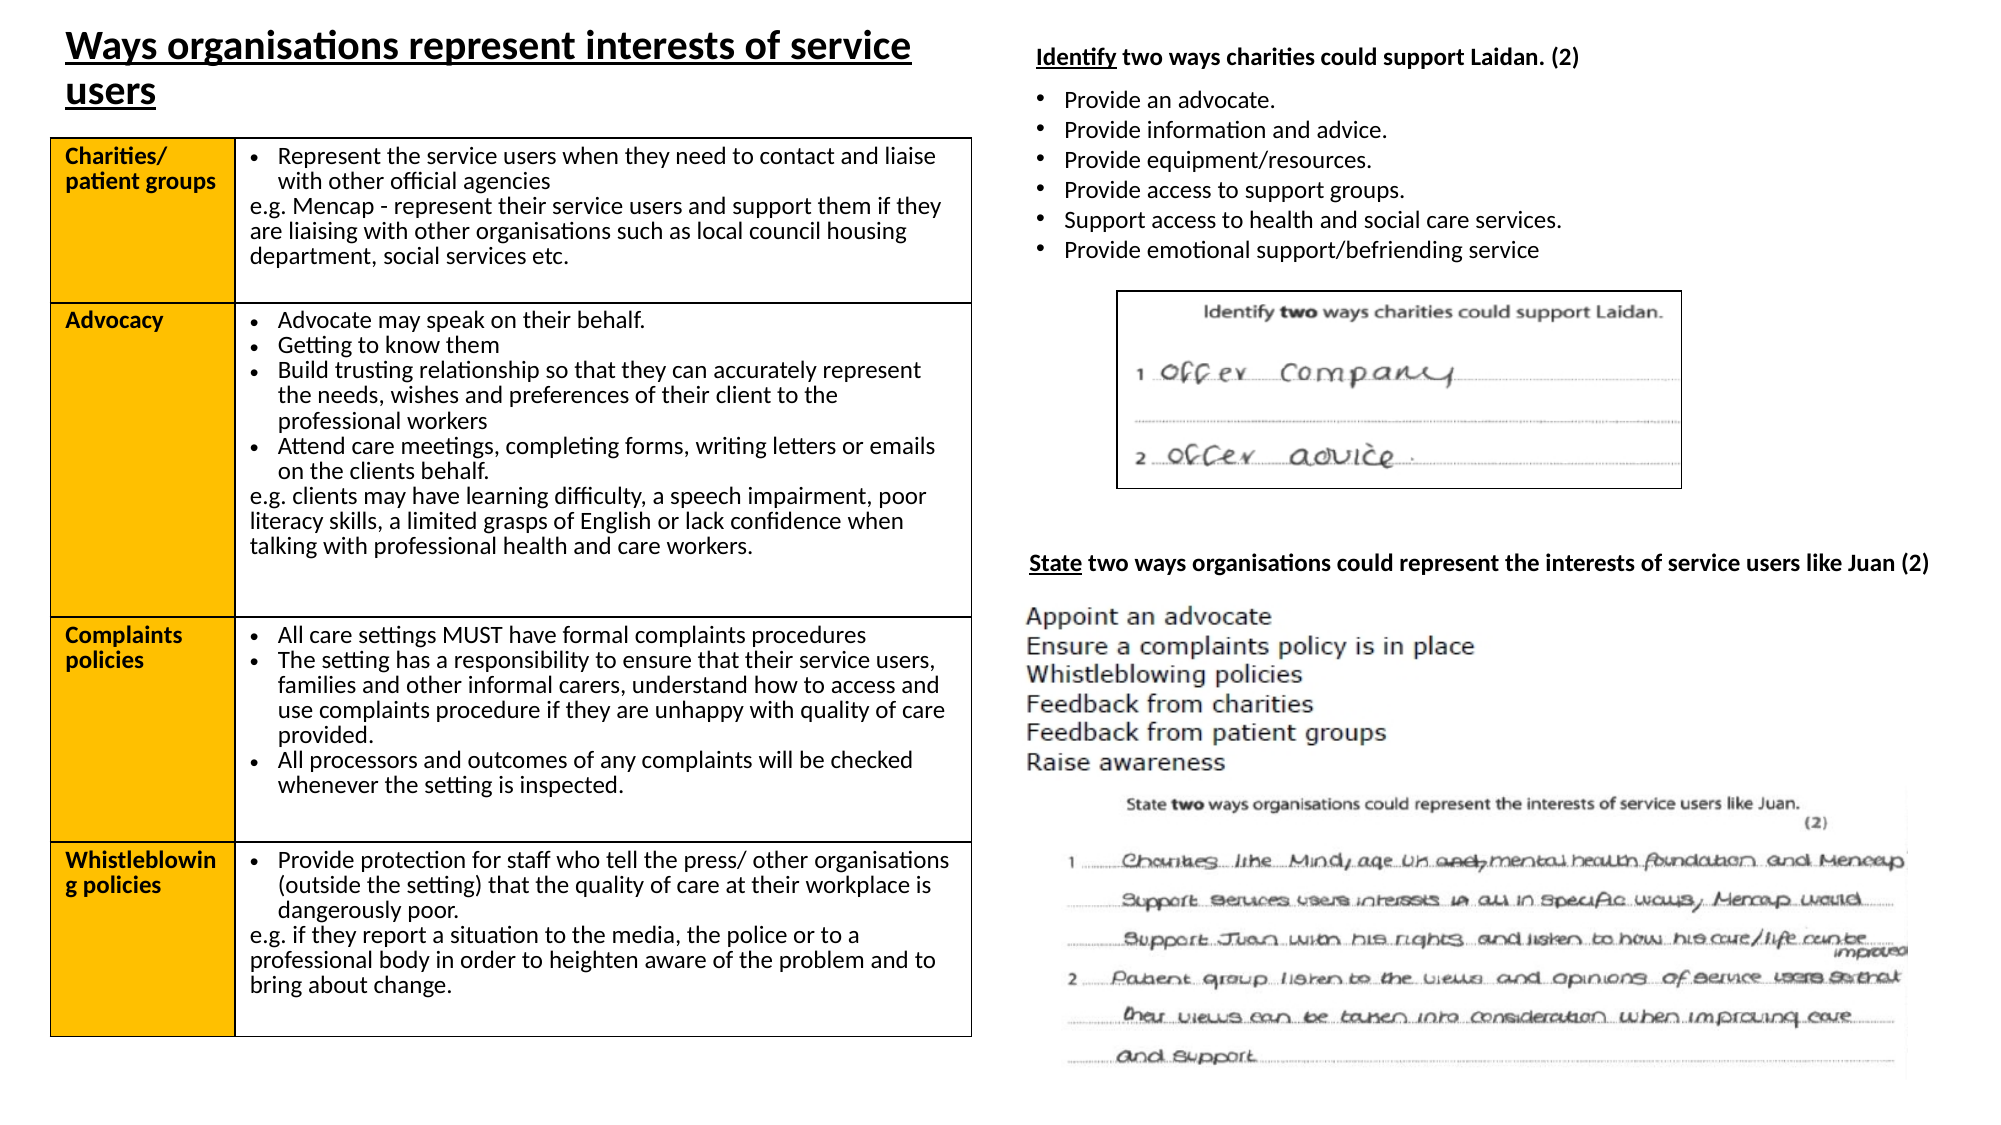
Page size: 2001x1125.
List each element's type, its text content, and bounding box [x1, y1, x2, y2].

table_header Charities/patient groups [51, 139, 234, 302]
table_cell Advocate may speak on their behalf. Getting to know them Build trusting relationship so that they can accurately represent the needs, wishes and preferences of their client to the professional workers Attend care meetings, completing forms, writing letters or emails on the clients behalf. e.g. clients may have learning difficulty, a speech impairment, poor literacy skills, a limited grasps of English or lack confidence when talking with professional health and care workers. [236, 304, 971, 616]
table_header Represent the service users when they need to contact and liaise with other official agencies e.g. Mencap - represent their service users and support them if they are liaising with other organisations such as local council housing department, social services etc. [236, 139, 971, 302]
table_cell Whistleblowing policies [51, 843, 234, 1036]
table_cell All care settings MUST have formal complaints procedures The setting has a responsibility to ensure that their service users, families and other informal carers, understand how to access and use complaints procedure if they are unhappy with quality of care provided. All processors and outcomes of any complaints will be checked whenever the setting is inspected. [236, 618, 971, 841]
text_box Identify two ways charities could support Laidan. (2) Provide an advocate. Provide information and advice. Provide equipment/resources. Provide access to support groups. Support access to health and social care services. Provide emotional support/befriending service [1021, 31, 1908, 301]
picture [1117, 291, 1681, 488]
table_cell Advocacy [51, 304, 234, 616]
text_box State two ways organisations could represent the interests of service users like Juan (2) [1014, 536, 2000, 698]
table_cell Provide protection for staff who tell the press/ other organisations (outside the setting) that the quality of care at their workplace is dangerously poor. e.g. if they report a situation to the media, the police or to a professional body in order to heighten aware of the problem and to bring about change. [236, 843, 971, 1036]
table_cell Complaints policies [51, 618, 234, 841]
text_box Ways organisations represent interests of service users [50, 16, 930, 122]
picture [1021, 599, 1493, 783]
picture [1060, 785, 1908, 1081]
